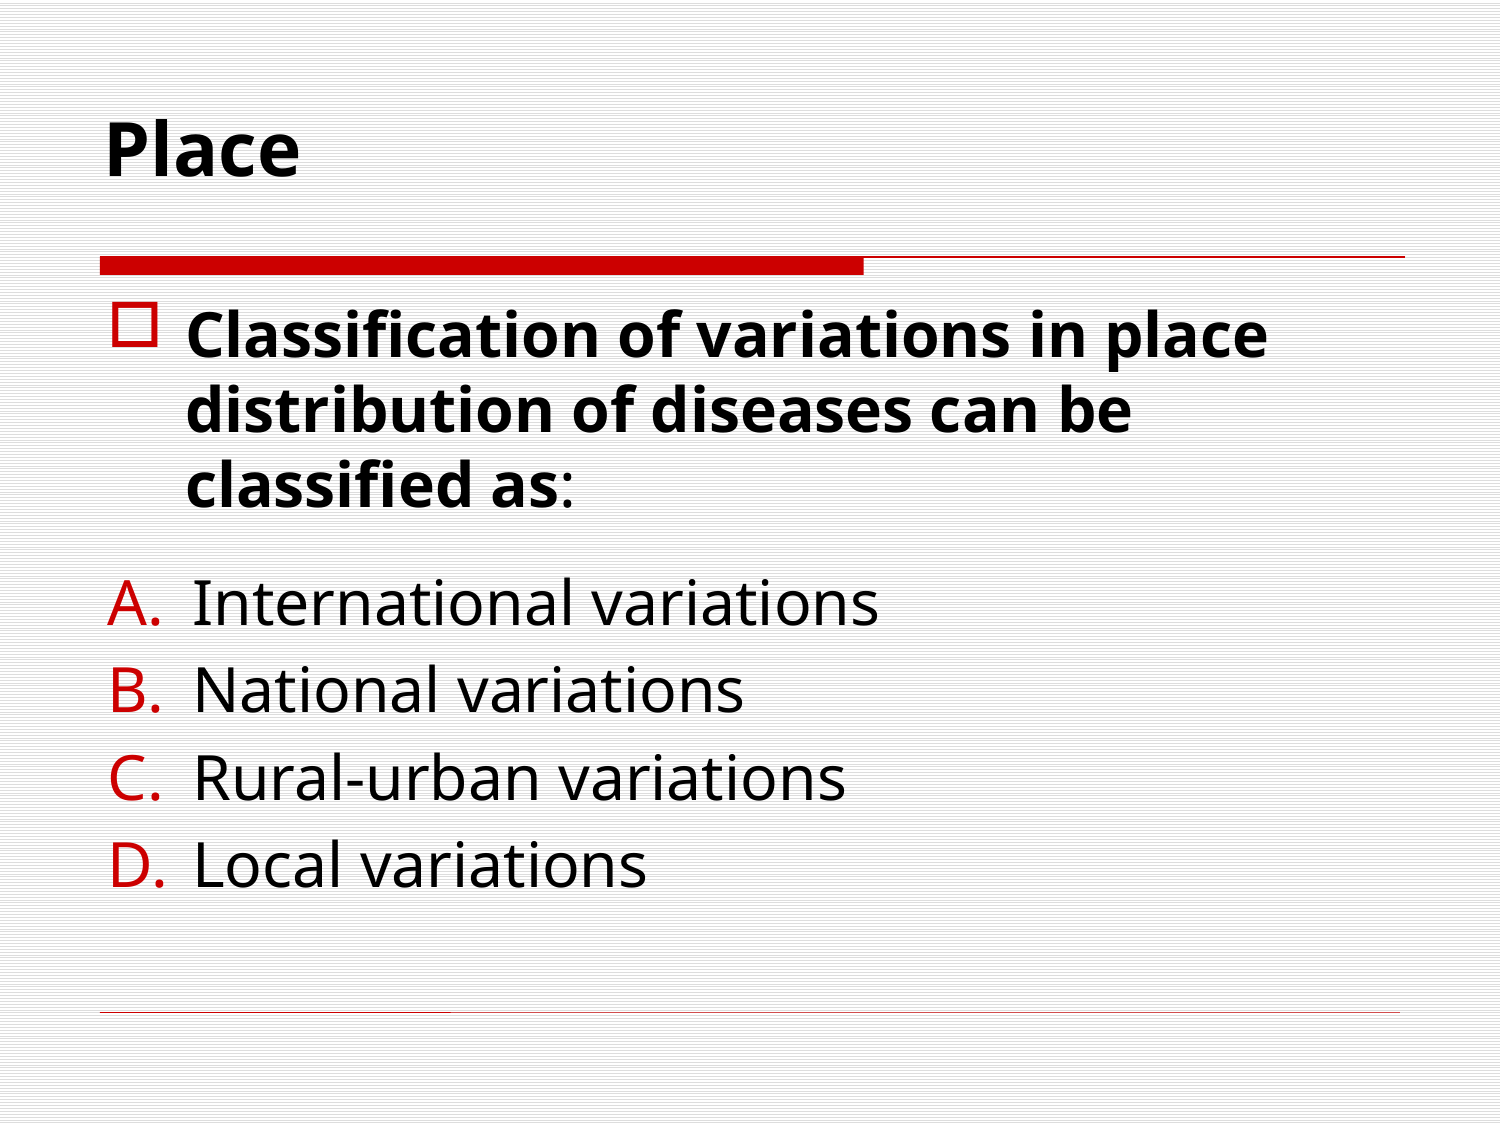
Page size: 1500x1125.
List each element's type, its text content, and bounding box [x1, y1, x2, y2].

list Classification of variations in place distribution of diseases can be classified as: International variations National variations Rural-urban variations Local variations [92, 287, 1406, 988]
title Place [88, 0, 1401, 200]
